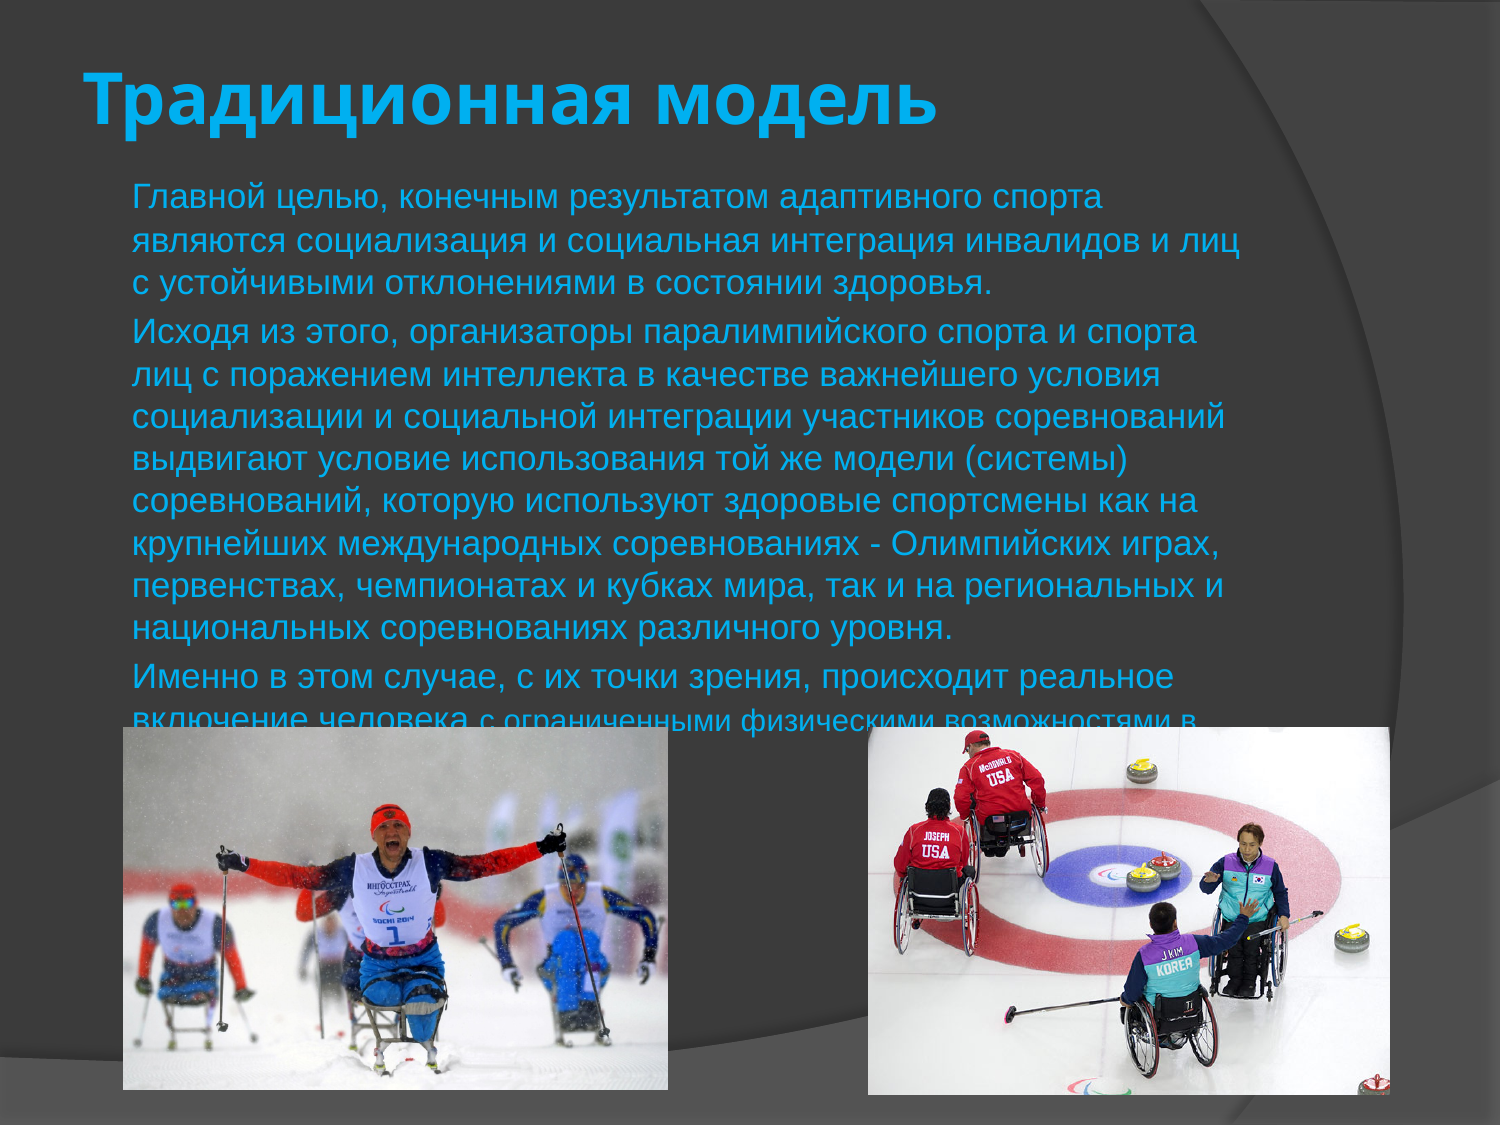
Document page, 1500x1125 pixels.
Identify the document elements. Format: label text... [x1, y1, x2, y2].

picture [867, 727, 1391, 1095]
picture [123, 727, 668, 1091]
list Главной целью, конечным результатом адаптивного спорта являются социализация и социальная интеграция инвалидов и лиц с устойчивыми отклонениями в состоянии здоровья. Исходя из этого, организаторы паралимпийского спорта и спорта лиц с поражением интеллекта в качестве важнейшего условия социализации и социальной интеграции участников соревнований выдвигают условие использования той же модели (системы) соревнований, которую используют здоровые спортсмены как на крупнейших международных соревнованиях - Олимпийских играх, первенствах, чемпионатах и кубках мира, так и на региональных и национальных соревнованиях различного уровня. Именно в этом случае, с их точки зрения, происходит реальное включение человека с ограниченными физическими возможностями в жизнь общества [53, 160, 1279, 904]
title Традиционная модель [75, 45, 1300, 233]
